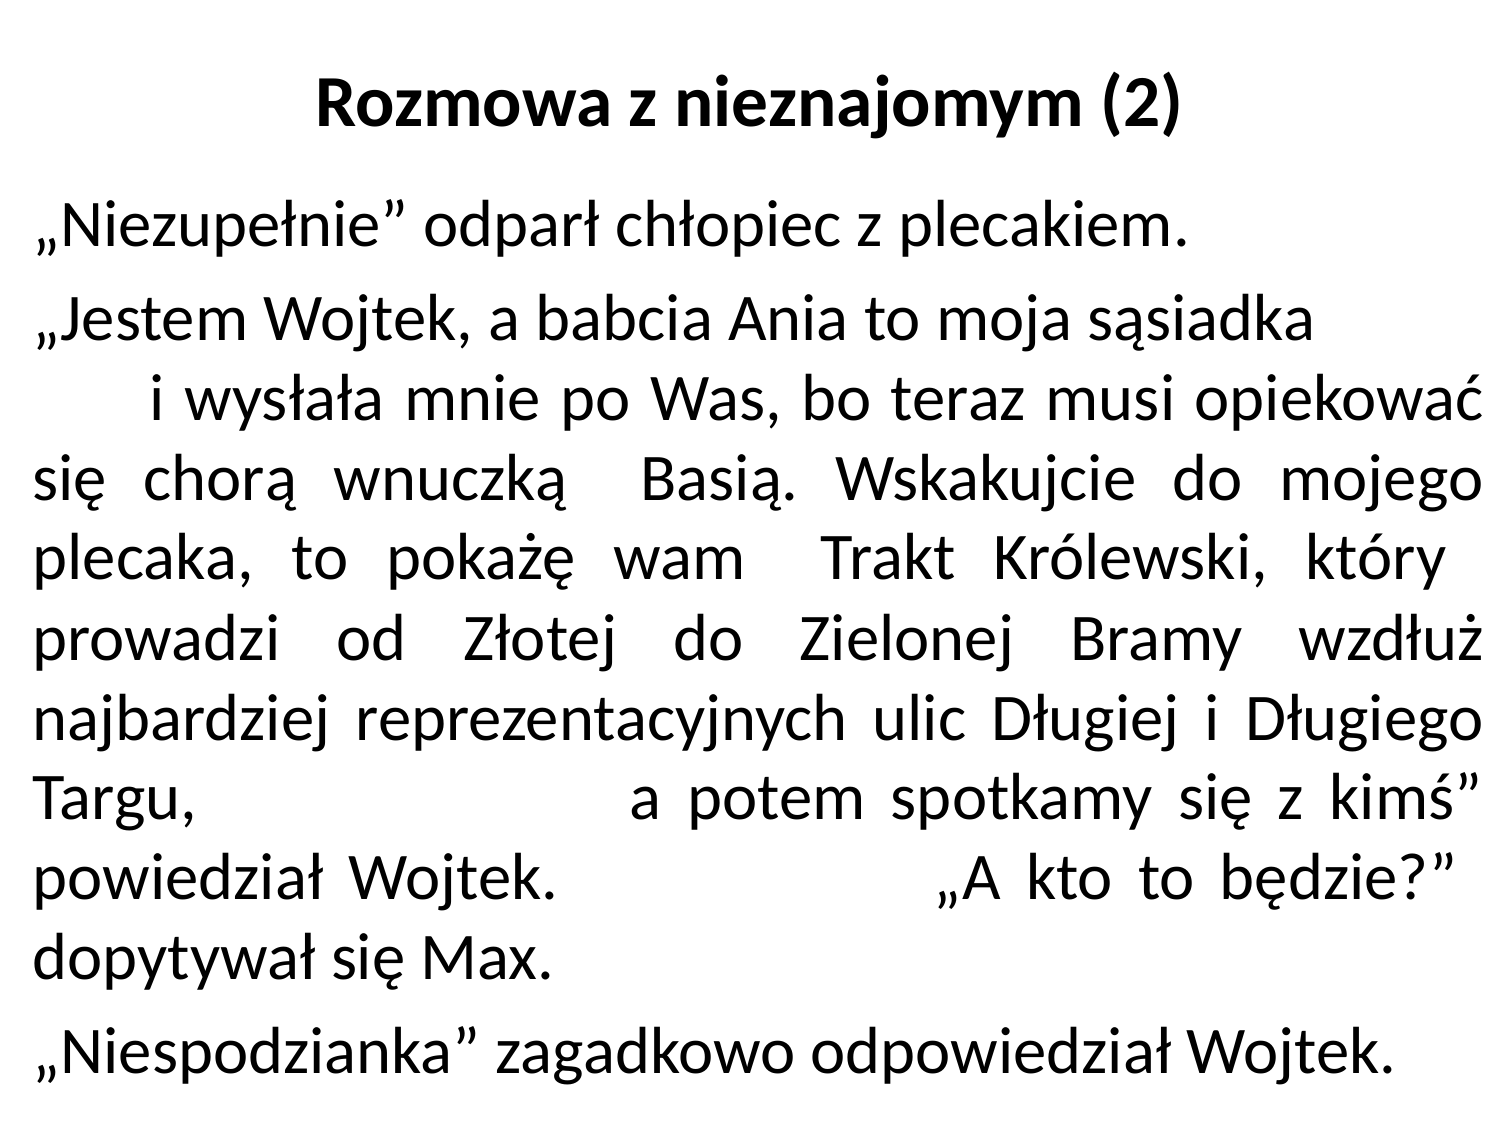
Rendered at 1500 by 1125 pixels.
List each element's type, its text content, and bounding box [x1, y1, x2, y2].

title Rozmowa z nieznajomym (2) [75, 45, 1425, 149]
list „Niezupełnie” odparł chłopiec z plecakiem. „Jestem Wojtek, a babcia Ania to moja sąsiadka i wysłała mnie po Was, bo teraz musi opiekować się chorą wnuczką Basią. Wskakujcie do mojego plecaka, to pokażę wam Trakt Królewski, który prowadzi od Złotej do Zielonej Bramy wzdłuż najbardziej reprezentacyjnych ulic Długiej i Długiego Targu, a potem spotkamy się z kimś” powiedział Wojtek. „A kto to będzie?” dopytywał się Max. „Niespodzianka” zagadkowo odpowiedział Wojtek. [17, 172, 1500, 1005]
